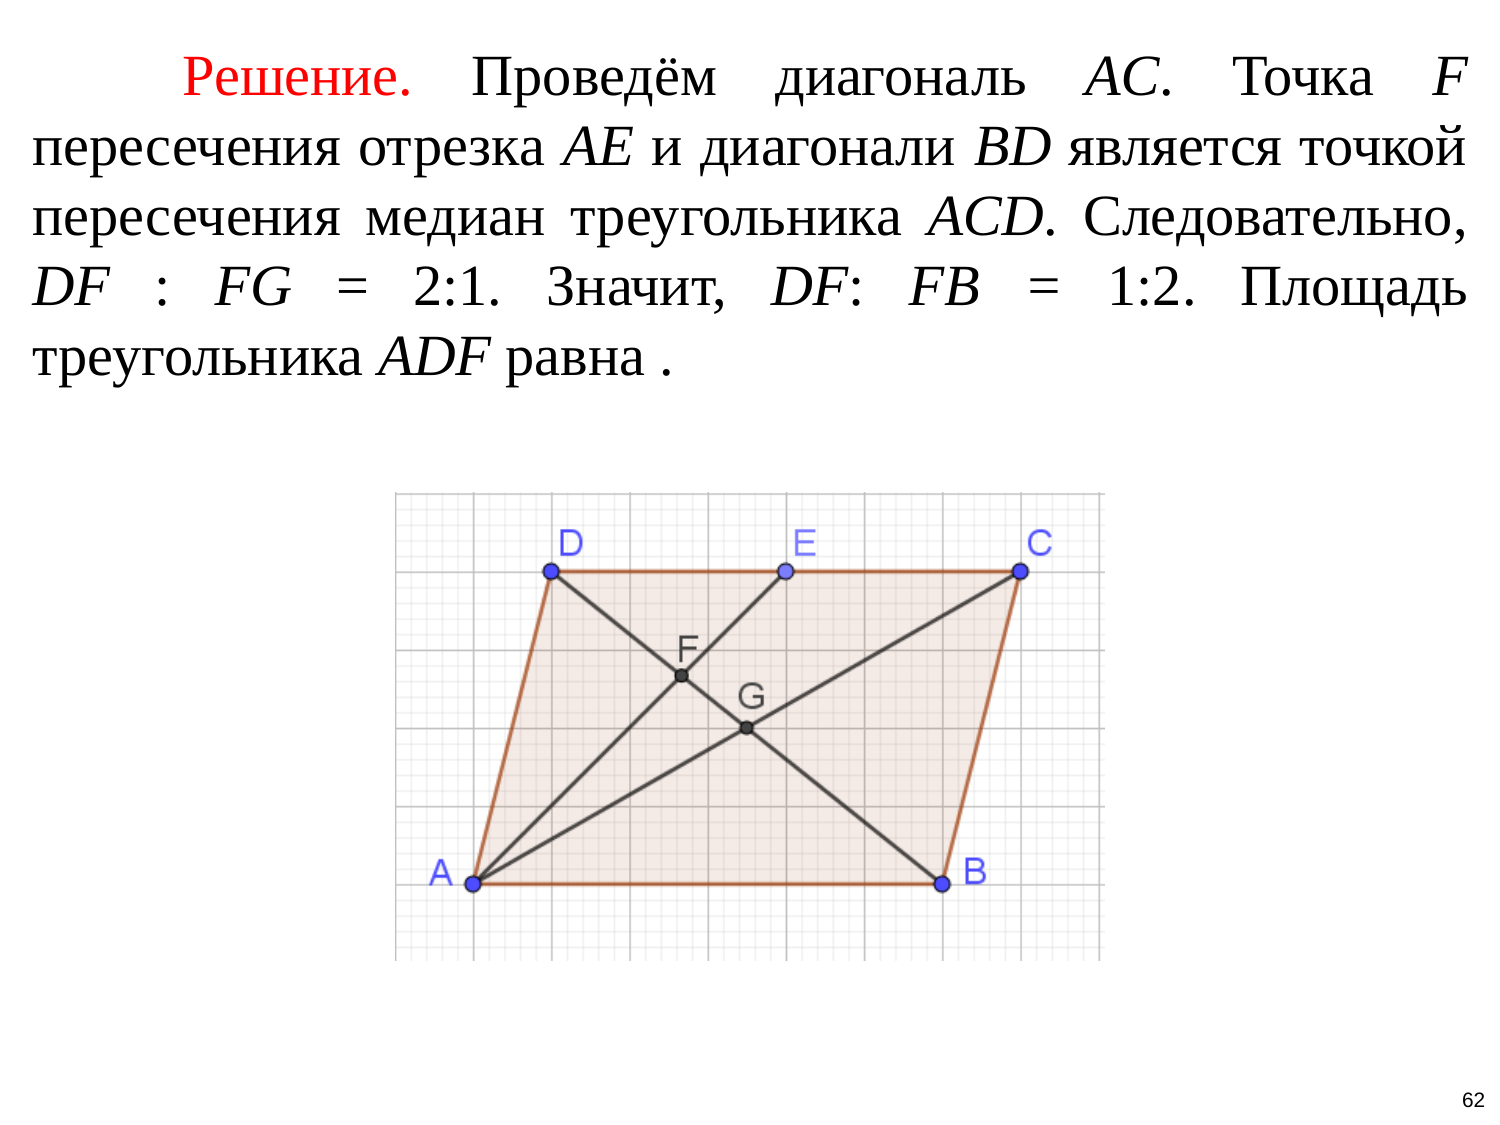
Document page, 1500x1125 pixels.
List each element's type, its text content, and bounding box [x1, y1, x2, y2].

picture [394, 491, 1105, 962]
slide_number 62 [1417, 1079, 1500, 1125]
